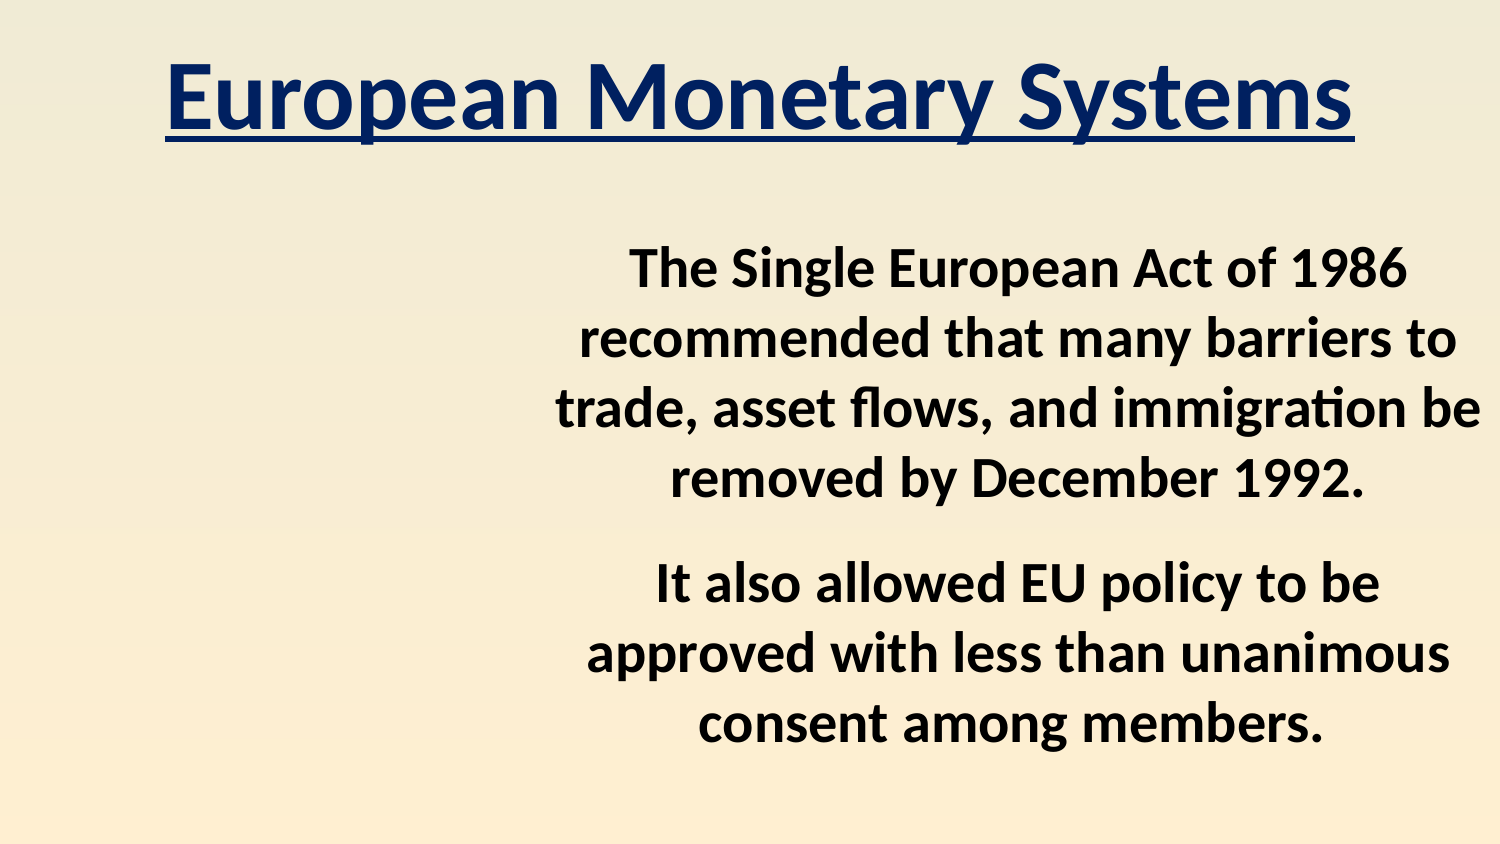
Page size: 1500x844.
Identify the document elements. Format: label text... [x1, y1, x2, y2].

text_box The Single European Act of 1986 recommended that many barriers to trade, asset flows, and immigration be removed by December 1992. It also allowed EU policy to be approved with less than unanimous consent among members. [537, 221, 1500, 762]
text_box European Monetary Systems [150, 21, 1370, 157]
